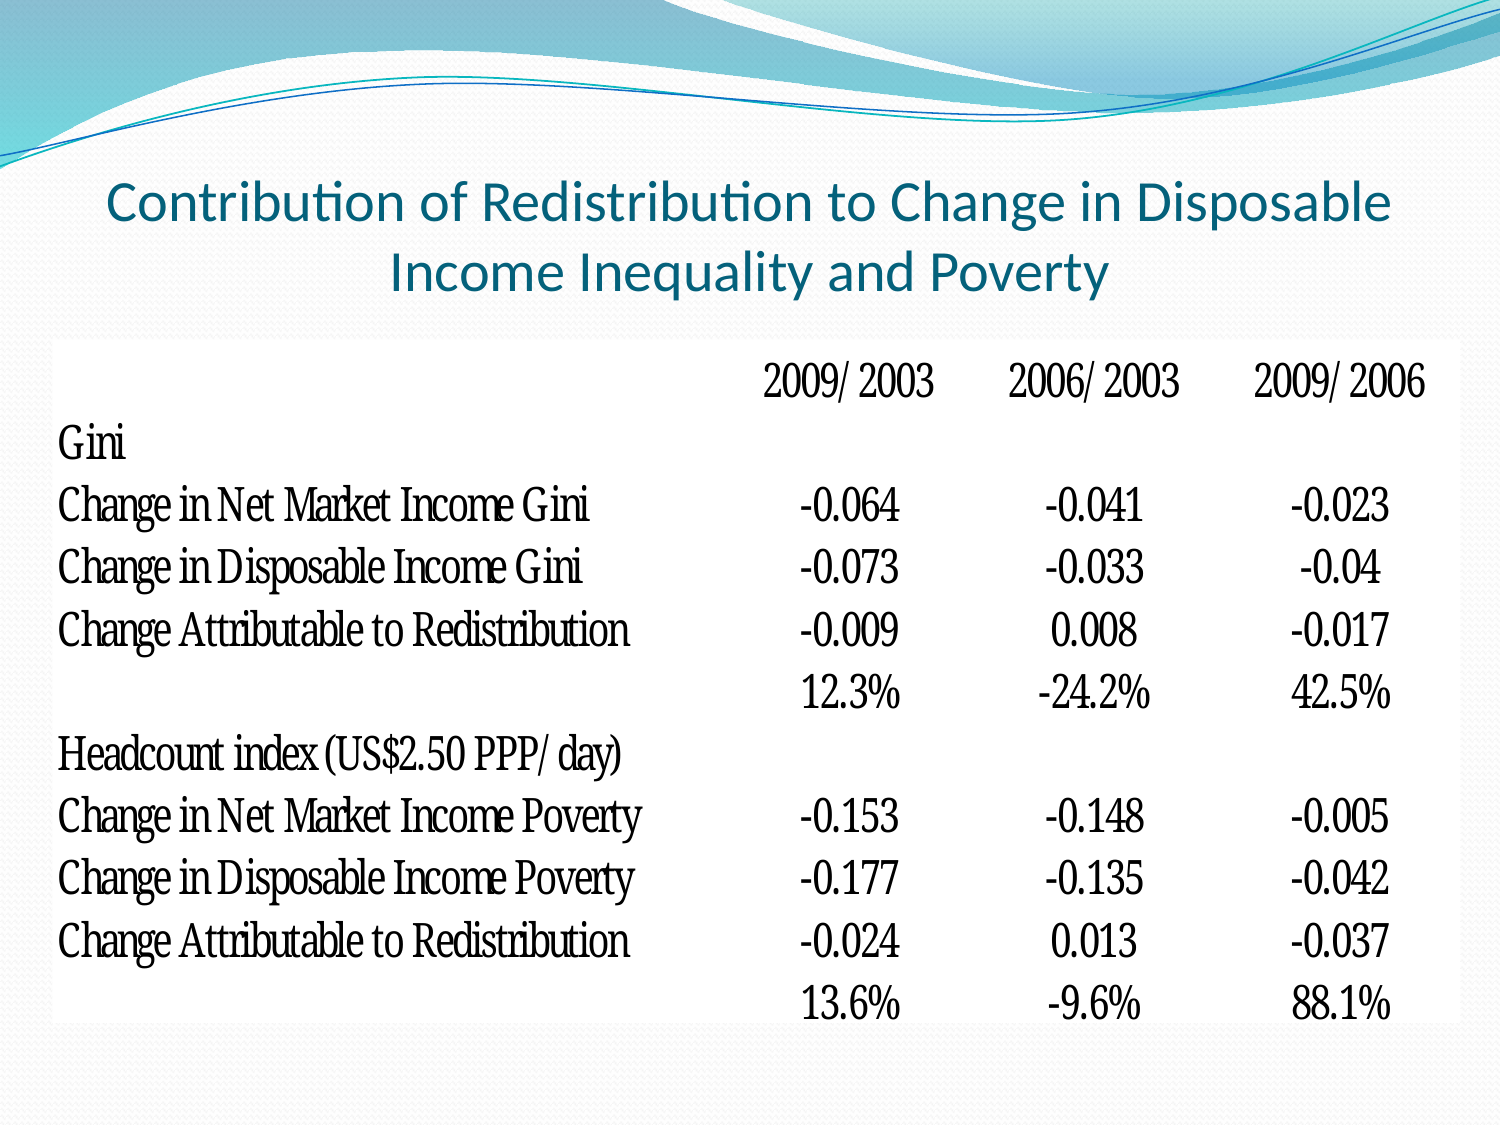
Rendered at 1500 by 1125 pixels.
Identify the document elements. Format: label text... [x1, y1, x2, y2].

title Contribution of Redistribution to Change in Disposable Income Inequality and Poverty [75, 115, 1425, 303]
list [49, 337, 1463, 1026]
